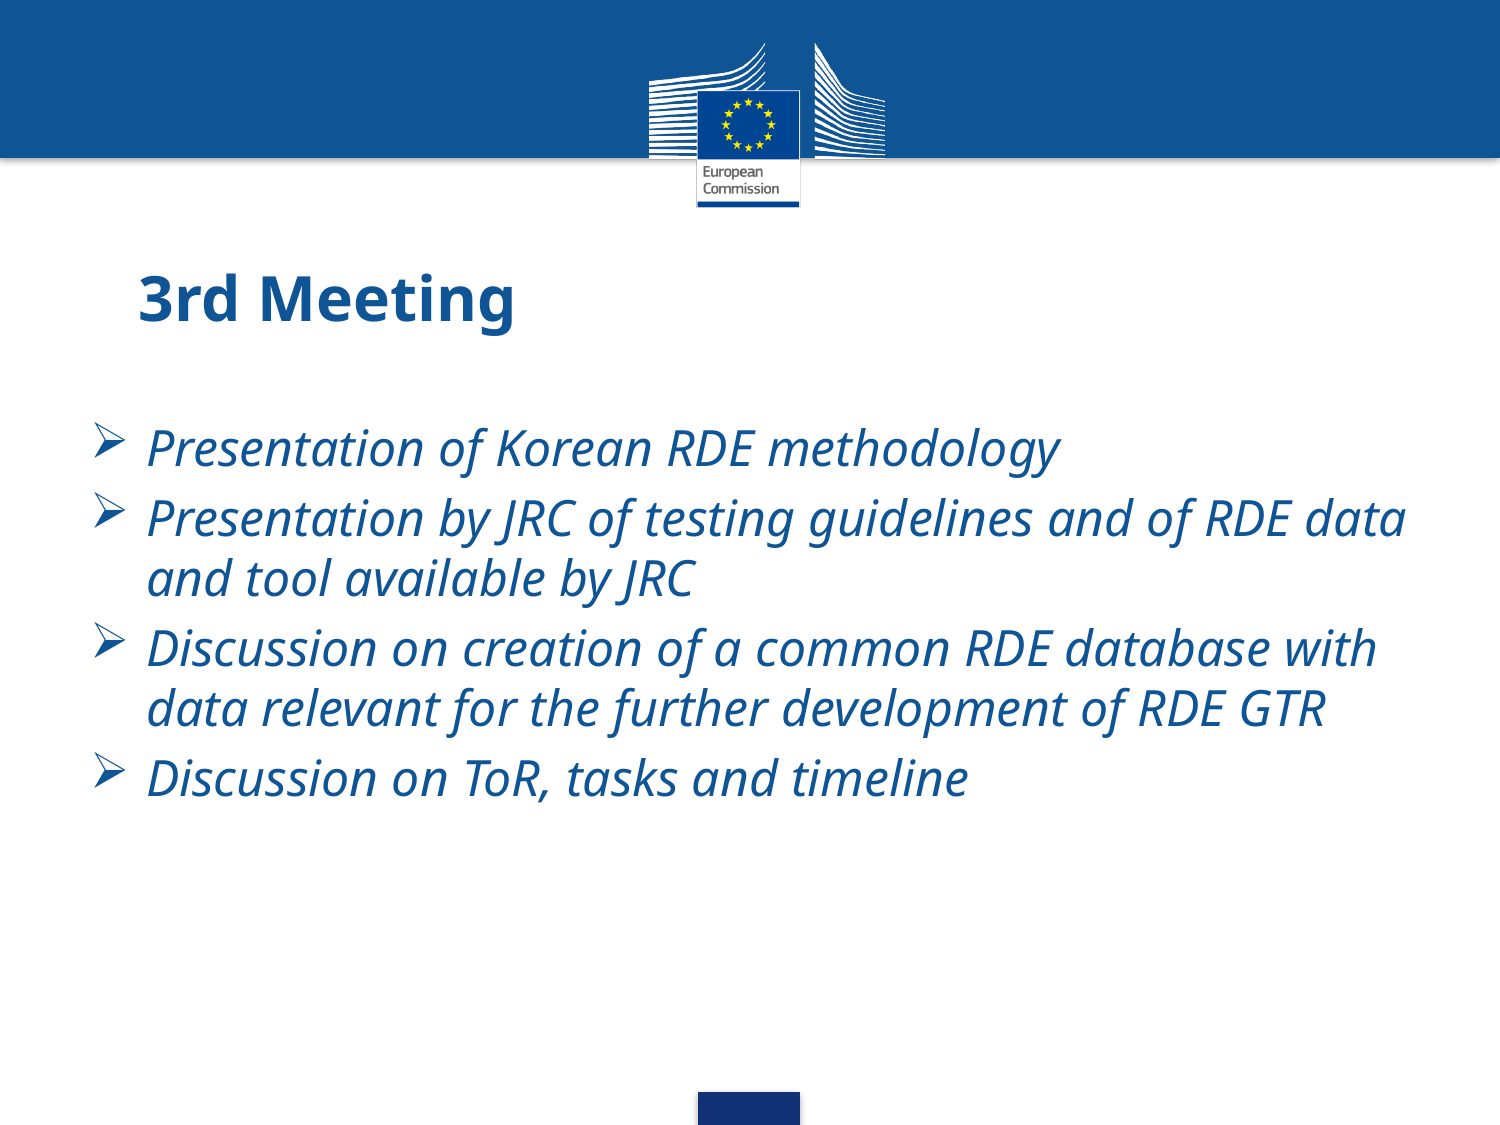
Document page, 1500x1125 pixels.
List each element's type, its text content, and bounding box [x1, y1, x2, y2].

list Presentation of Korean RDE methodology Presentation by JRC of testing guidelines and of RDE data and tool available by JRC Discussion on creation of a common RDE database with data relevant for the further development of RDE GTR Discussion on ToR, tasks and timeline [75, 408, 1425, 988]
picture [649, 42, 885, 208]
title 3rd Meeting [64, 219, 1415, 374]
